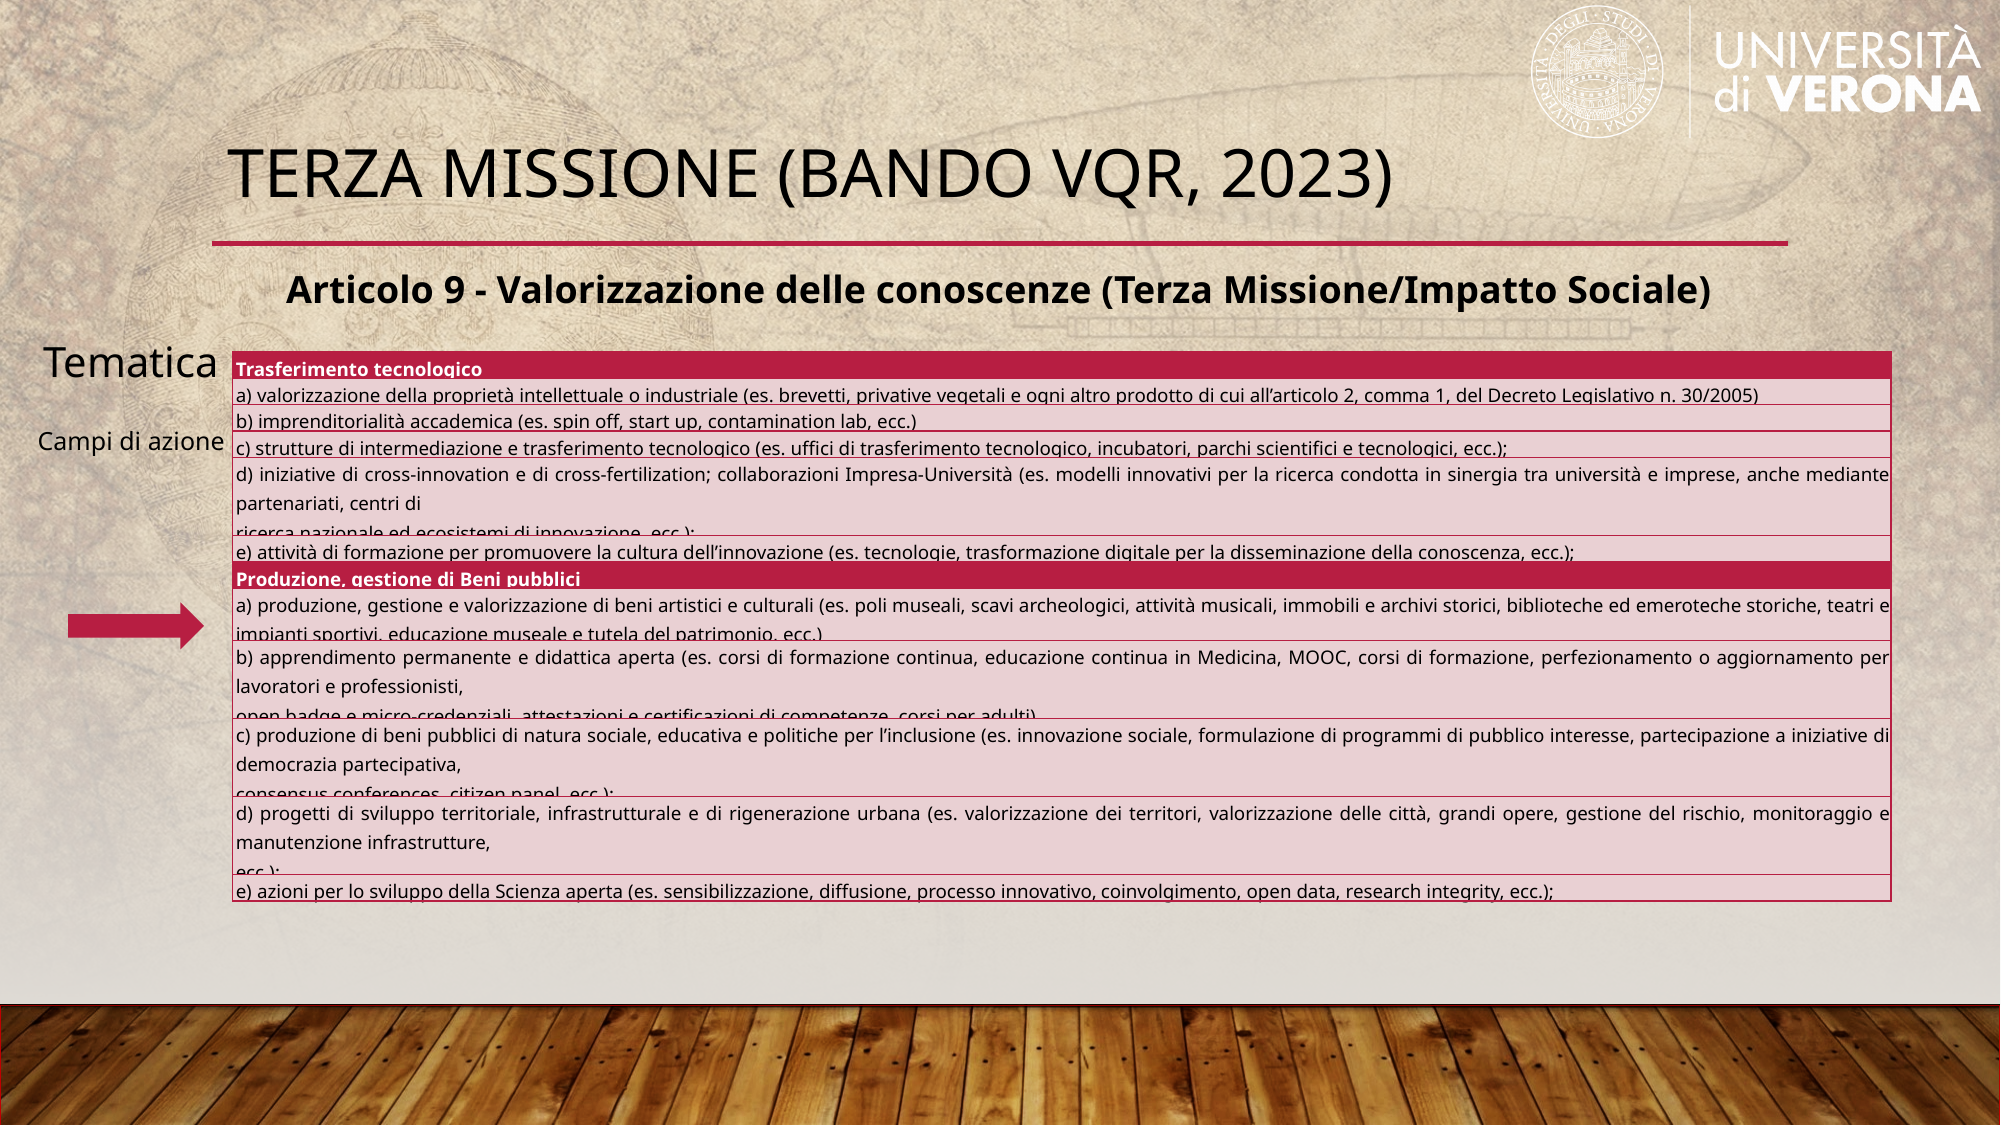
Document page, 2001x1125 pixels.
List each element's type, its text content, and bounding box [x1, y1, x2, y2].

table_cell c) strutture di intermediazione e trasferimento tecnologico (es. uffici di trasferimento tecnologico, incubatori, parchi scientifici e tecnologici, ecc.); [240, 432, 1890, 457]
table_cell c) produzione di beni pubblici di natura sociale, educativa e politiche per l’inclusione (es. innovazione sociale, formulazione di programmi di pubblico interesse, partecipazione a iniziative di democrazia partecipativa, consensus conferences, citizen panel, ecc.); [233, 719, 1890, 796]
table_cell e) attività di formazione per promuovere la cultura dell’innovazione (es. tecnologie, trasformazione digitale per la disseminazione della conoscenza, ecc.); [233, 536, 1890, 561]
table_cell d) iniziative di cross-innovation e di cross-fertilization; collaborazioni Impresa-Università (es. modelli innovativi per la ricerca condotta in sinergia tra università e imprese, anche mediante partenariati, centri di ricerca nazionale ed ecosistemi di innovazione, ecc.); [233, 458, 1890, 535]
text_box [66, 600, 206, 652]
table_cell b) apprendimento permanente e didattica aperta (es. corsi di formazione continua, educazione continua in Medicina, MOOC, corsi di formazione, perfezionamento o aggiornamento per lavoratori e professionisti, open badge e micro-credenziali, attestazioni e certificazioni di competenze, corsi per adulti) [233, 641, 1890, 718]
title TERZA MISSIONE (bando vqr, 2023) [212, 131, 1788, 305]
table_cell a) valorizzazione della proprietà intellettuale o industriale (es. brevetti, privative vegetali e ogni altro prodotto di cui all’articolo 2, comma 1, del Decreto Legislativo n. 30/2005) [233, 379, 1890, 404]
text_box Campi di azione [22, 418, 240, 464]
table_cell d) progetti di sviluppo territoriale, infrastrutturale e di rigenerazione urbana (es. valorizzazione dei territori, valorizzazione delle città, grandi opere, gestione del rischio, monitoraggio e manutenzione infrastrutture, ecc.); [233, 797, 1890, 874]
table_cell e) azioni per lo sviluppo della Scienza aperta (es. sensibilizzazione, diffusione, processo innovativo, coinvolgimento, open data, research integrity, ecc.); [233, 875, 1890, 900]
table_header Trasferimento tecnologico [234, 353, 1890, 378]
table_cell b) imprenditorialità accademica (es. spin off, start up, contamination lab, ecc.) [233, 405, 1890, 430]
table_cell Produzione, gestione di Beni pubblici [233, 562, 1890, 587]
picture [1510, 0, 2000, 160]
table_cell a) produzione, gestione e valorizzazione di beni artistici e culturali (es. poli museali, scavi archeologici, attività musicali, immobili e archivi storici, biblioteche ed emeroteche storiche, teatri e impianti sportivi, educazione museale e tutela del patrimonio, ecc.) [233, 589, 1890, 640]
text_box Articolo 9 - Valorizzazione delle conoscenze (Terza Missione/Impatto Sociale) [271, 259, 1741, 319]
picture [1, 1006, 1999, 1125]
text_box Tematica [28, 328, 234, 394]
